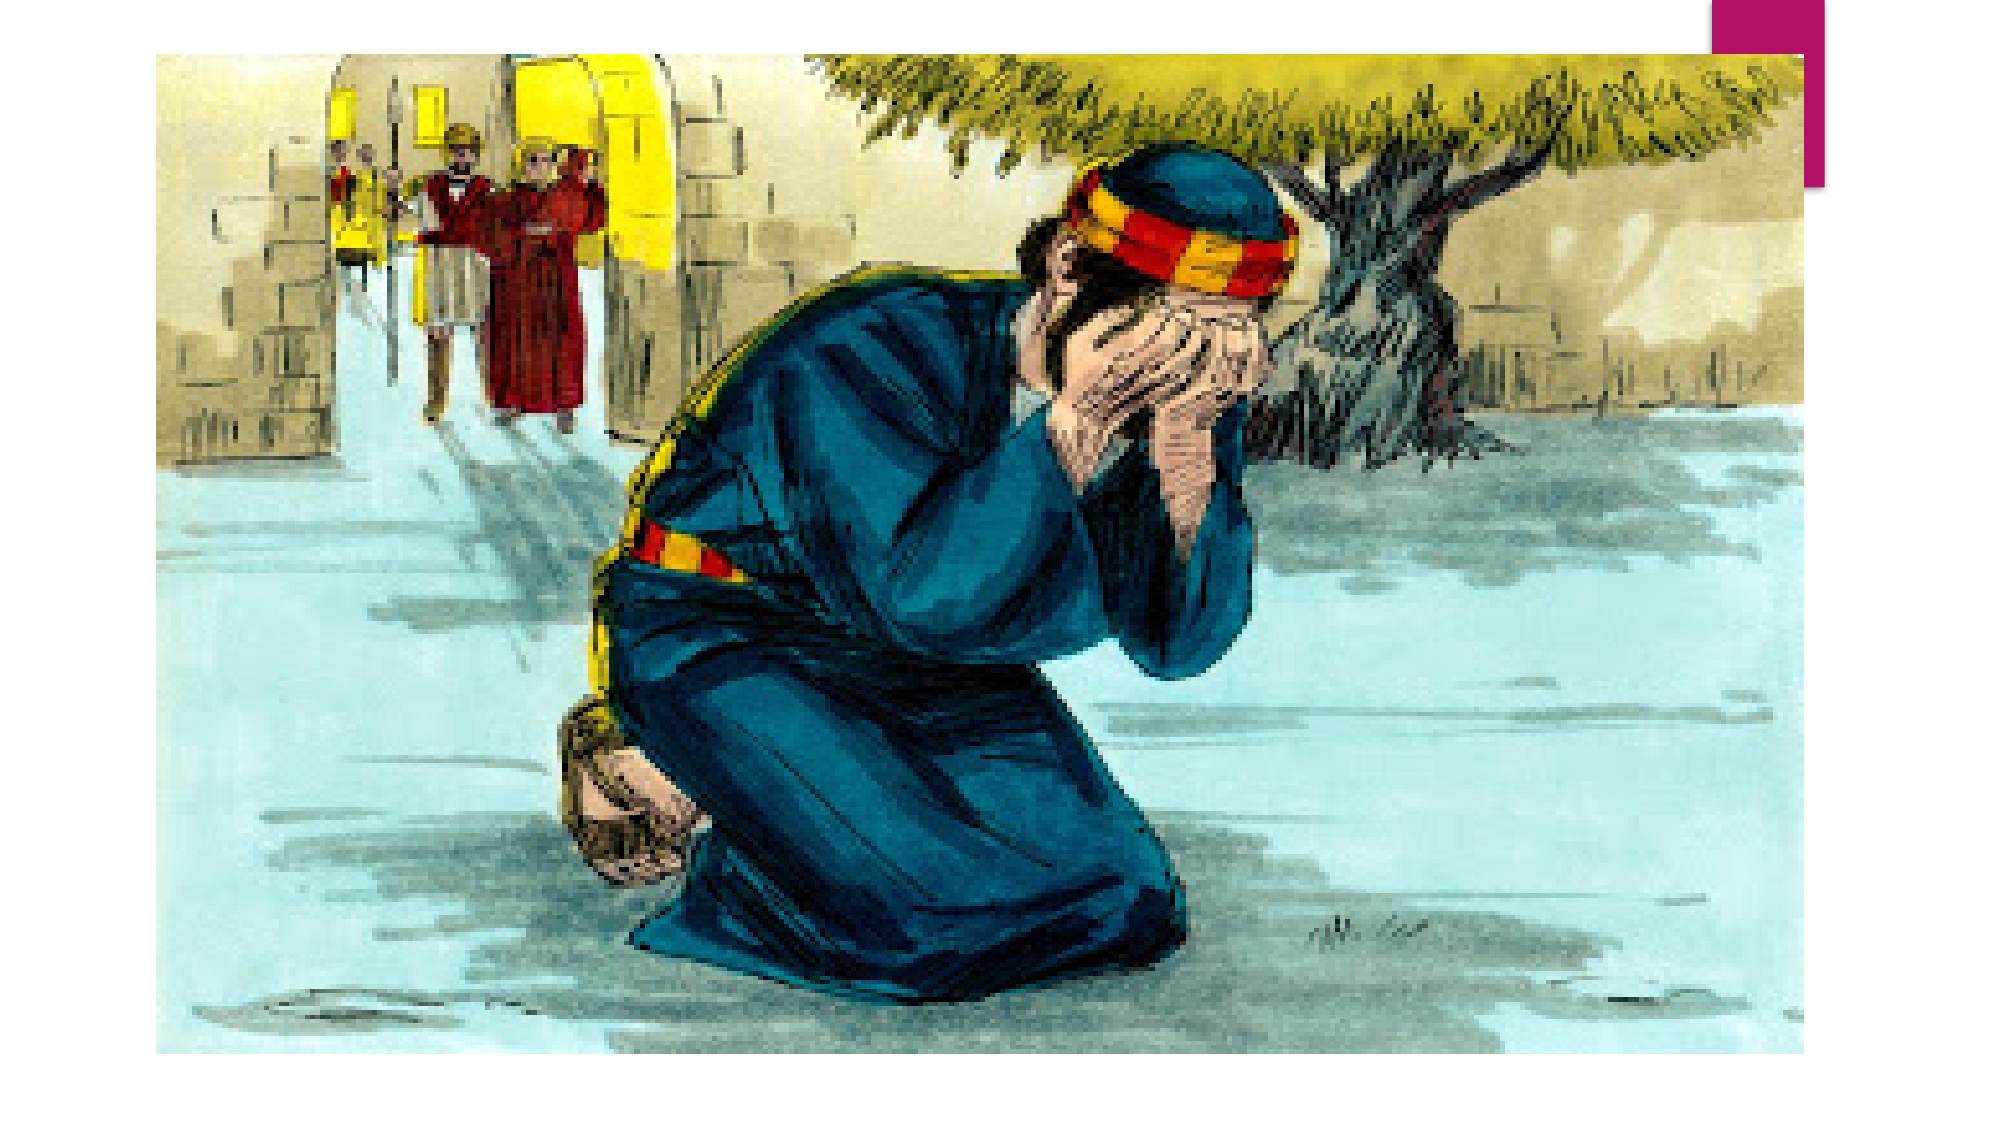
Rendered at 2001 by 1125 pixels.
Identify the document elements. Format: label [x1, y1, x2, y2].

picture [155, 54, 1804, 1054]
